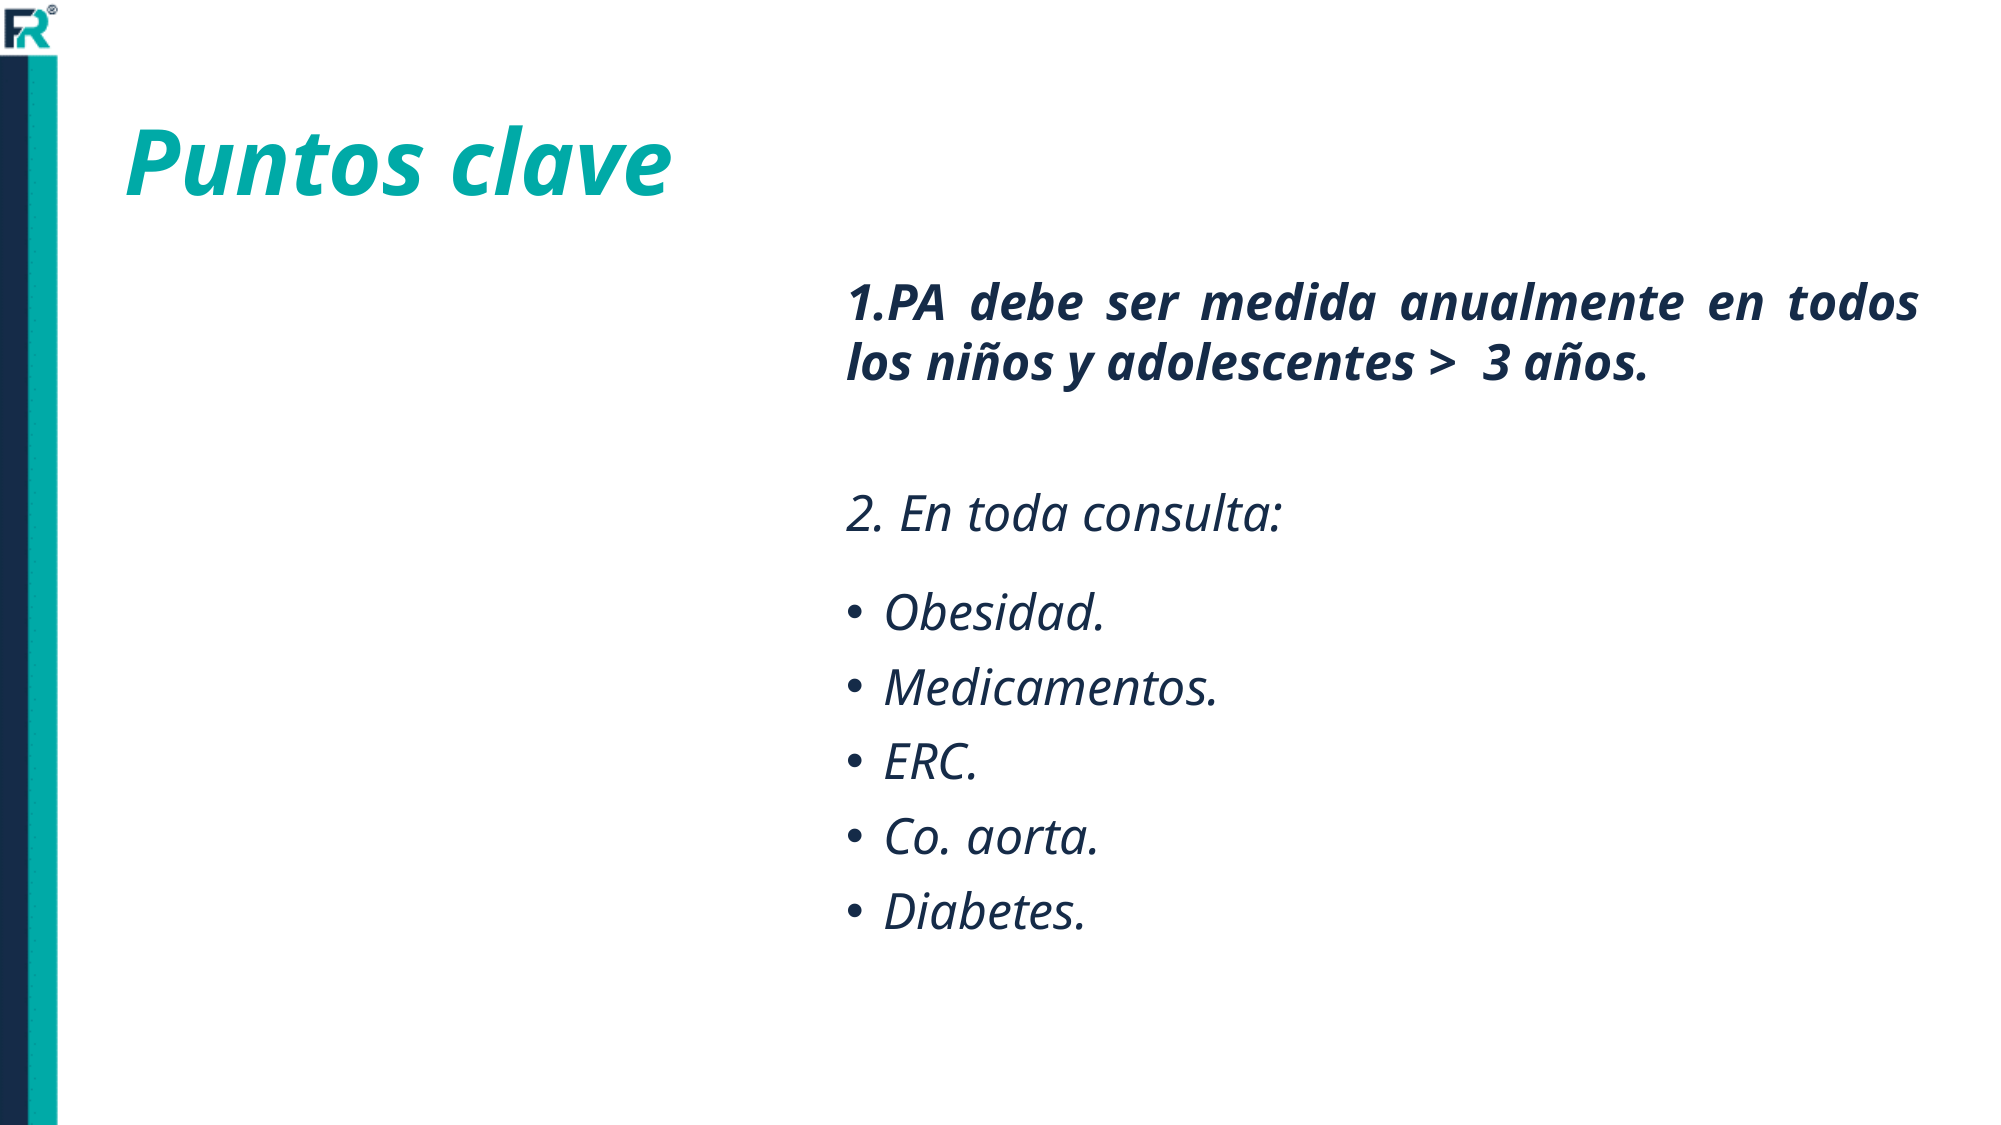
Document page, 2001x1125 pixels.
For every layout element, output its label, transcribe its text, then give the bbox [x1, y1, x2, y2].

list 2. En toda consulta: Obesidad. Medicamentos. ERC. Co. aorta. Diabetes. [826, 468, 1941, 1073]
picture [0, 0, 2001, 1125]
list PA debe ser medida anualmente en todos los niños y adolescentes > 3 años. [826, 274, 1941, 410]
title Puntos clave [104, 57, 1830, 275]
